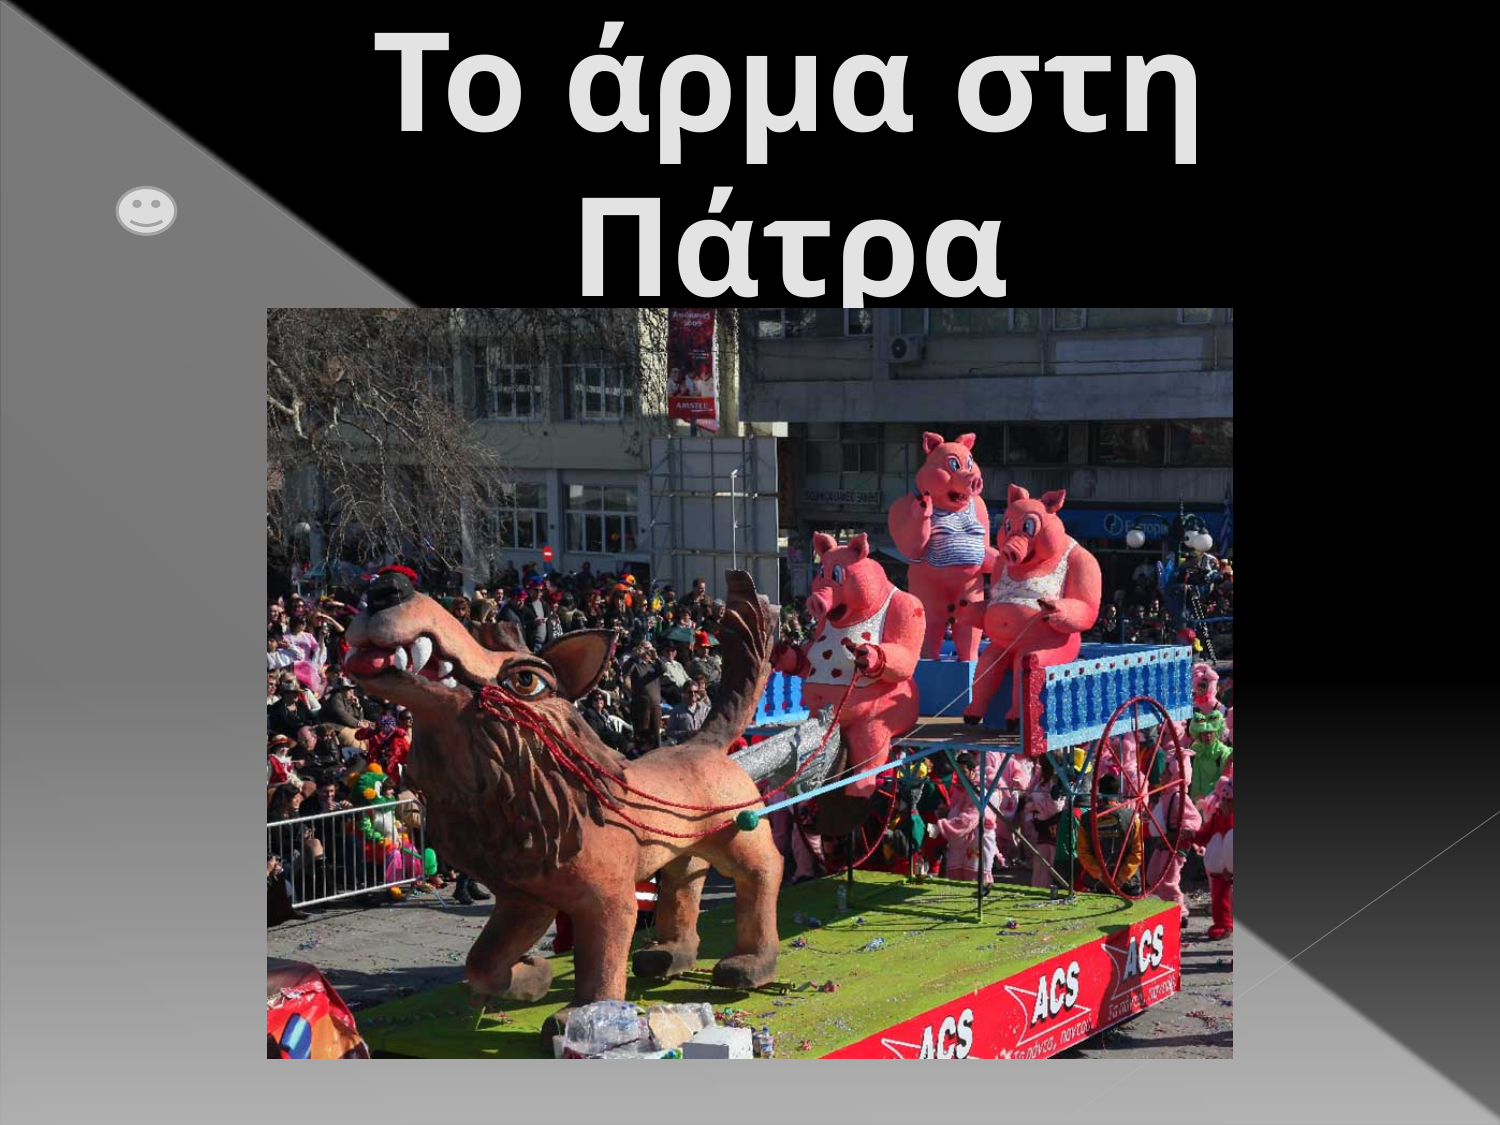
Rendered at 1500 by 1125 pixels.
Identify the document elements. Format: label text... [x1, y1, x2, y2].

title Το άρμα στη Πάτρα [75, 43, 1425, 274]
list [267, 308, 1233, 1060]
text_box [115, 185, 178, 236]
